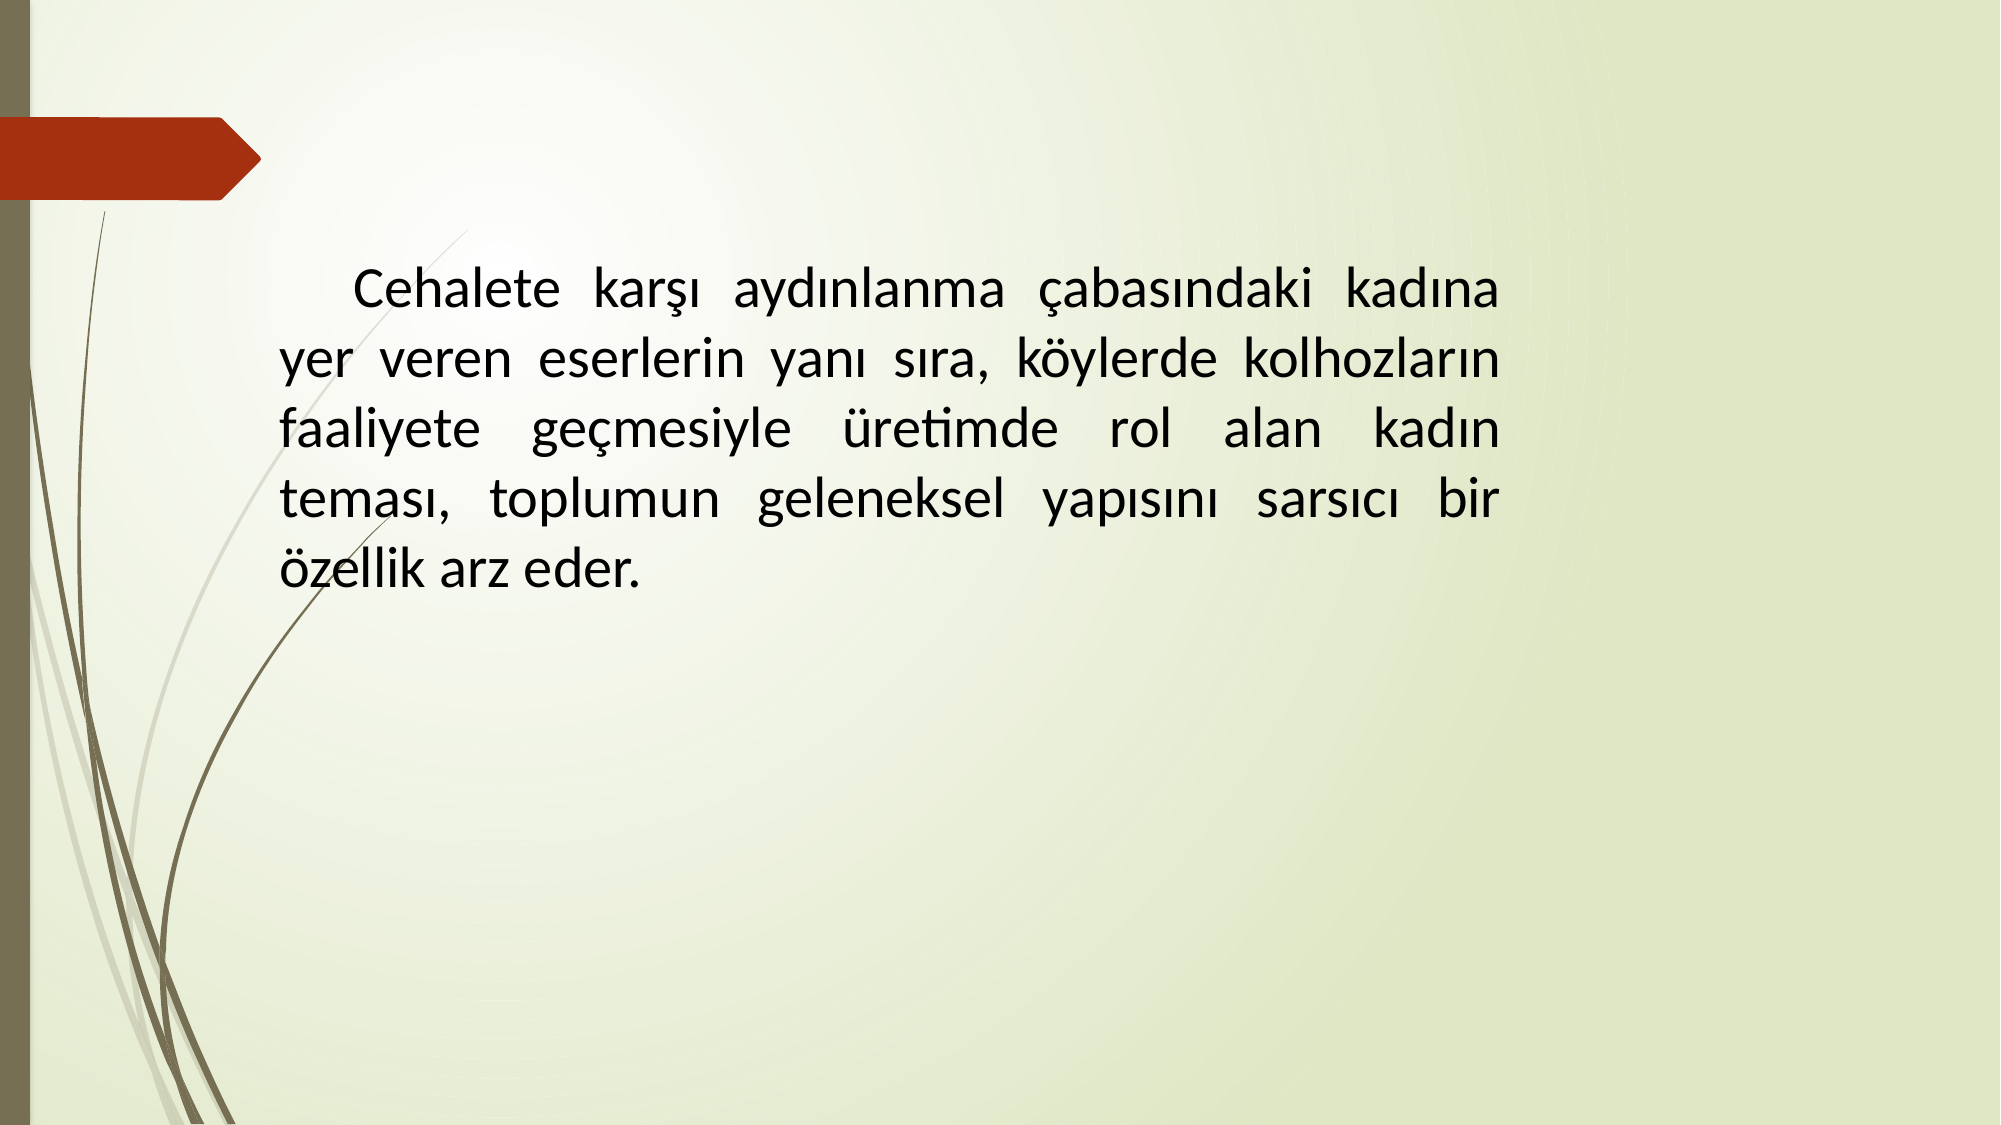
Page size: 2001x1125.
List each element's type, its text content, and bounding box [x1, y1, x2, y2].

text_box Cehalete karşı aydınlanma çabasındaki kadına yer veren eserlerin yanı sıra, köylerde kolhozların faaliyete geçmesiyle üretimde rol alan kadın teması, toplumun geleneksel yapısını sarsıcı bir özellik arz eder. [264, 241, 1517, 607]
